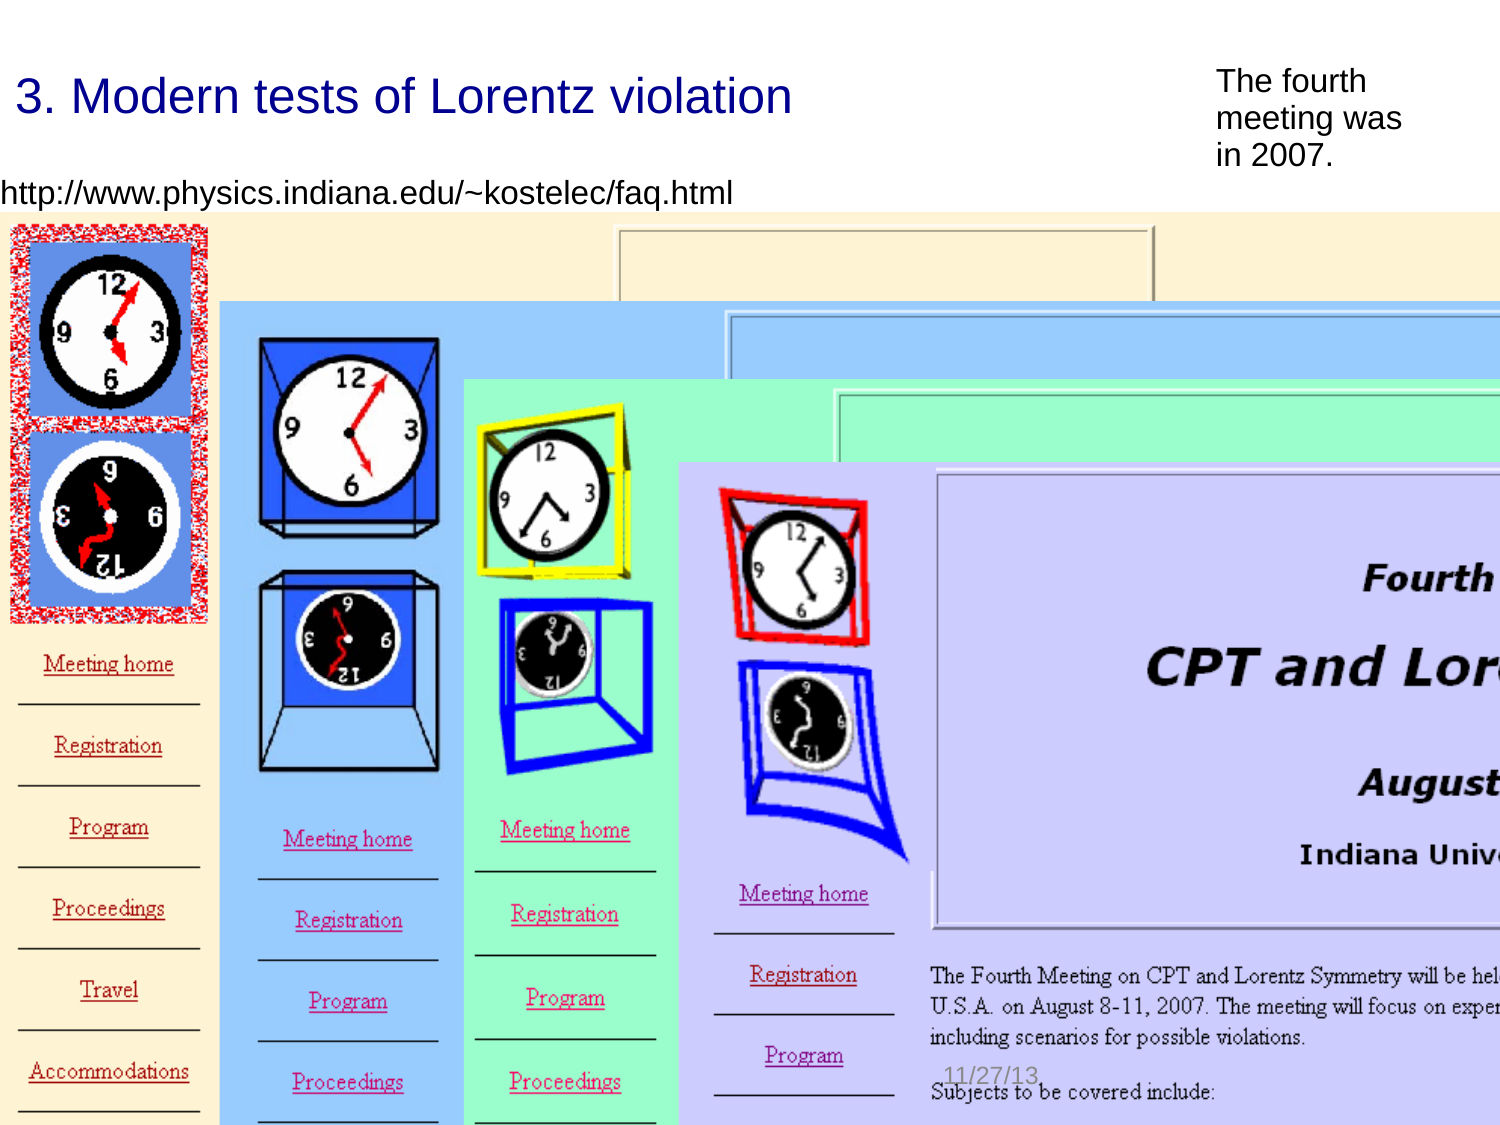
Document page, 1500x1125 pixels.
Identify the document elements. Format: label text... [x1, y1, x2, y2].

text_box http://www.physics.indiana.edu/~kostelec/faq.html [0, 188, 775, 212]
picture [0, 212, 1500, 1125]
text_box The fourth meeting was in 2007. [1215, 62, 1433, 174]
text_box 3. Modern tests of Lorentz violation [0, 0, 1500, 188]
